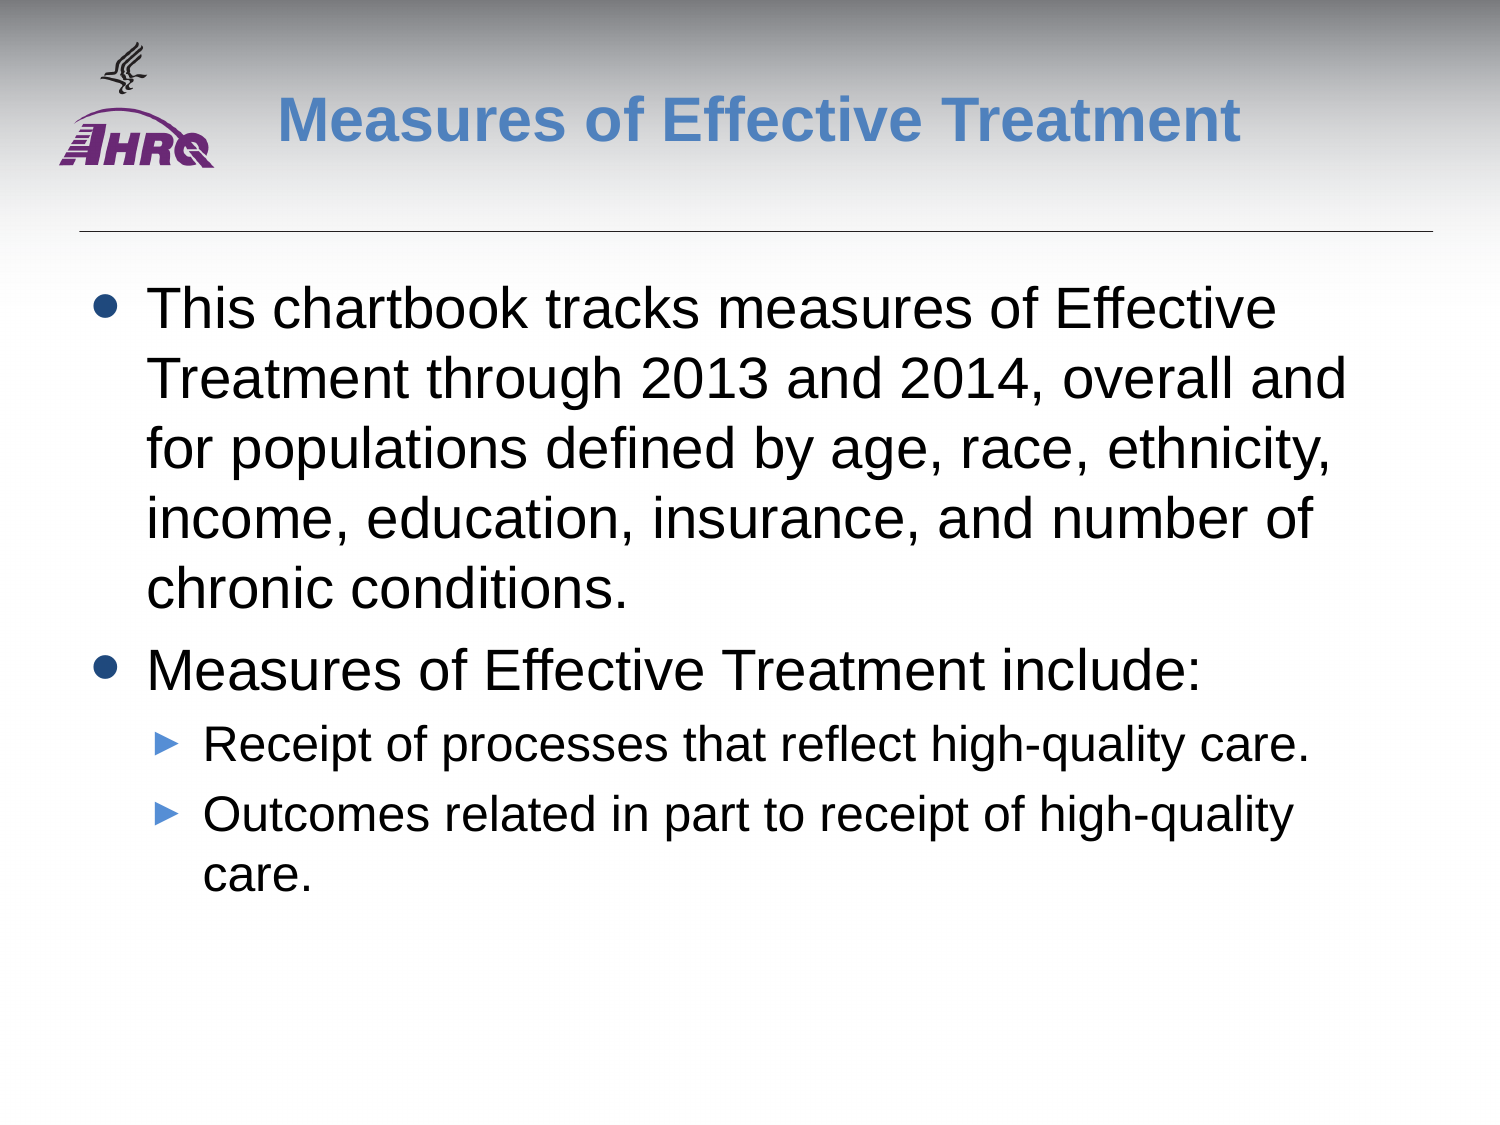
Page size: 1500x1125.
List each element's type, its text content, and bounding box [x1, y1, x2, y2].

list This chartbook tracks measures of Effective Treatment through 2013 and 2014, overall and for populations defined by age, race, ethnicity, income, education, insurance, and number of chronic conditions. Measures of Effective Treatment include: Receipt of processes that reflect high-quality care. Outcomes related in part to receipt of high-quality care. [75, 262, 1425, 1005]
title Measures of Effective Treatment [262, 45, 1425, 188]
picture [0, 0, 1500, 1125]
